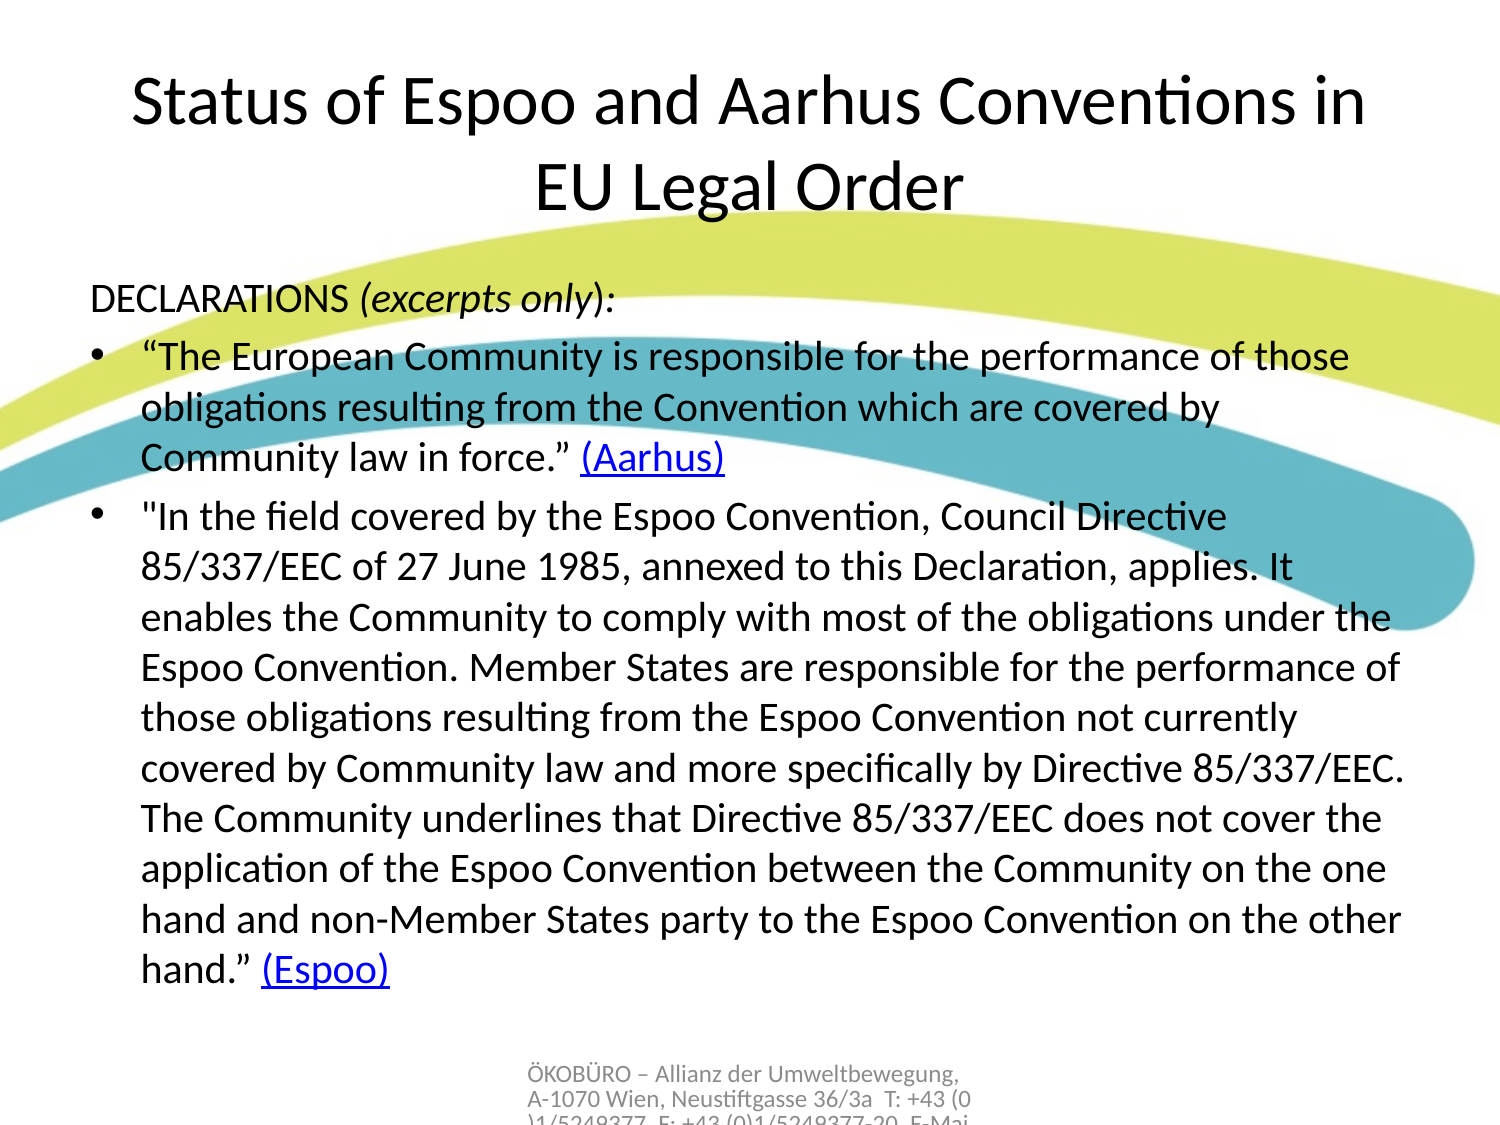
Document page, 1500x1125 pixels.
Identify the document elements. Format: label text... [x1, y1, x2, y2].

list DECLARATIONS (excerpts only): “The European Community is responsible for the performance of those obligations resulting from the Convention which are covered by Community law in force.” (Aarhus) "In the field covered by the Espoo Convention, Council Directive 85/337/EEC of 27 June 1985, annexed to this Declaration, applies. It enables the Community to comply with most of the obligations under the Espoo Convention. Member States are responsible for the performance of those obligations resulting from the Espoo Convention not currently covered by Community law and more specifically by Directive 85/337/EEC. The Community underlines that Directive 85/337/EEC does not cover the application of the Espoo Convention between the Community on the one hand and non-Member States party to the Espoo Convention on the other hand.” (Espoo) [75, 262, 1425, 1005]
picture [0, 160, 1500, 795]
footer ÖKOBÜRO – Allianz der Umweltbewegung, A-1070 Wien, Neustiftgasse 36/3a T: +43 (0)1/5249377, F: +43 (0)1/5249377-20, E-Mail: office@oekobuero.at [512, 1042, 988, 1103]
title Status of Espoo and Aarhus Conventions in EU Legal Order [75, 45, 1425, 233]
